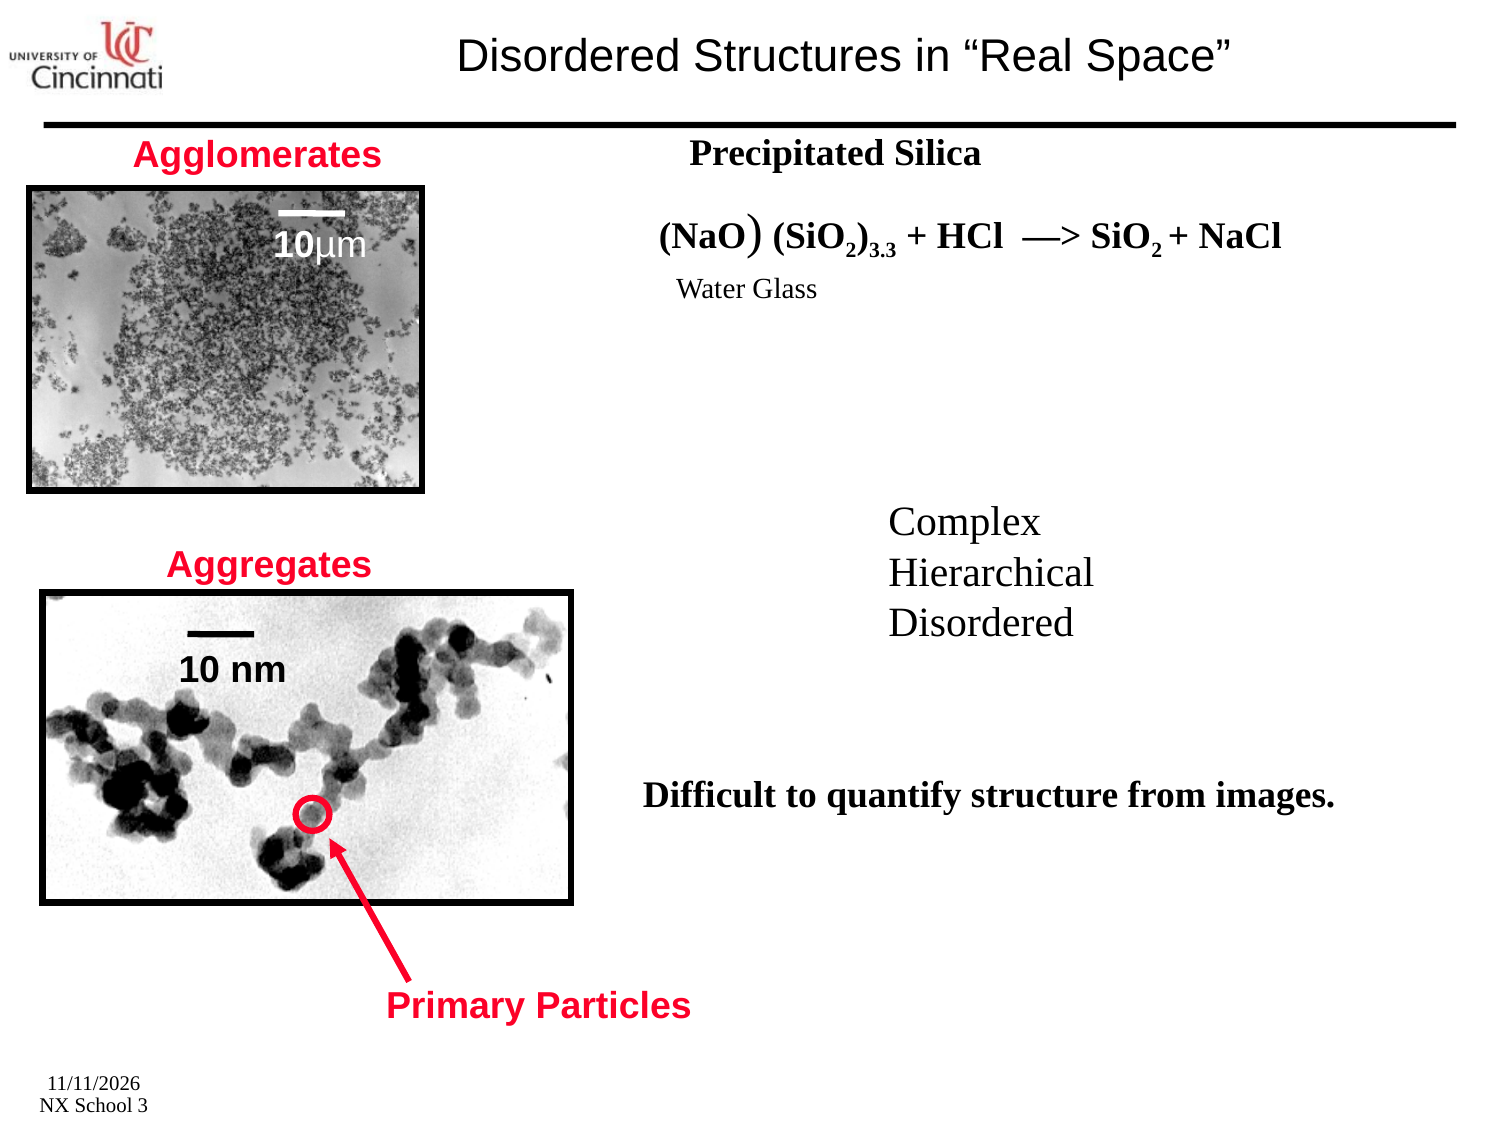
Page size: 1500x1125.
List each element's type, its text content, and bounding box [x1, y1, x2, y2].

text_box Precipitated Silica [683, 127, 989, 173]
picture [45, 595, 569, 900]
text_box Primary Particles [380, 981, 698, 1027]
text_box (NaO) (SiO2)3.3 + HCl —> SiO2 + NaCl [651, 198, 1290, 262]
text_box Difficult to quantify structure from images. [628, 762, 1352, 823]
title Disordered Structures in “Real Space” [187, 0, 1500, 106]
picture [31, 191, 420, 488]
text_box Agglomerates [126, 129, 389, 175]
text_box Complex Hierarchical Disordered [874, 487, 1193, 651]
text_box Water Glass [662, 262, 838, 311]
picture [0, 0, 163, 117]
text_box Aggregates [160, 540, 379, 586]
